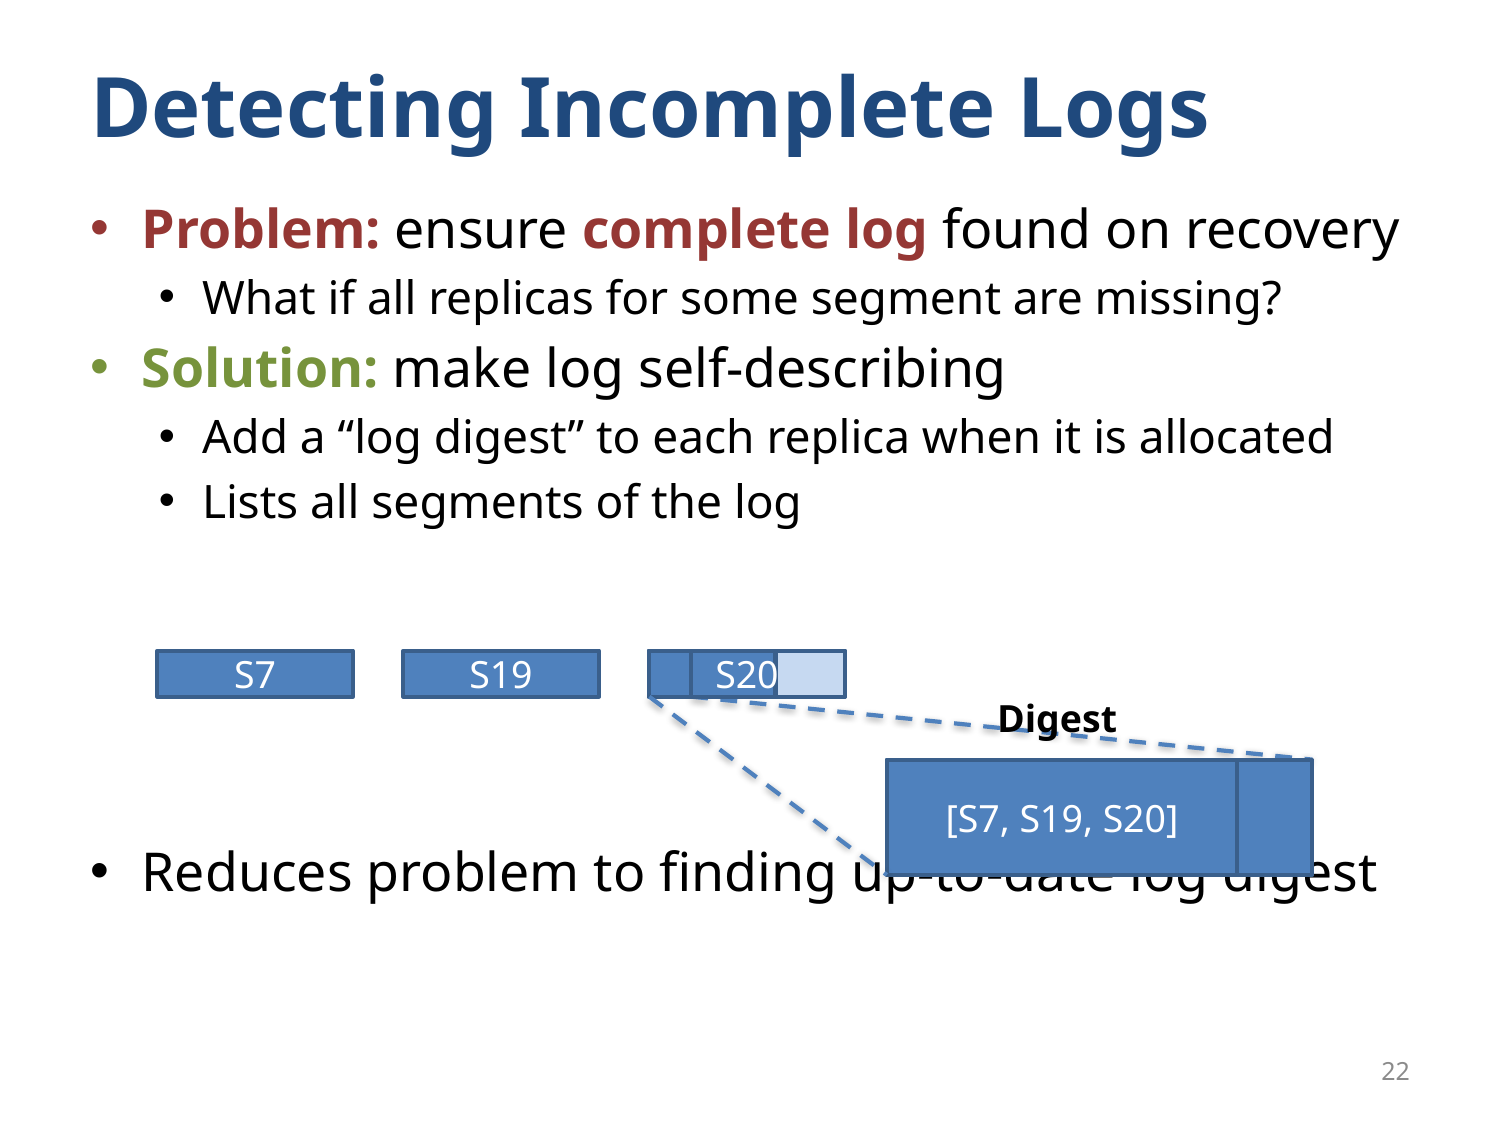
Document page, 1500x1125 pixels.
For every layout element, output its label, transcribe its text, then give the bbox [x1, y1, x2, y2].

title Detecting Incomplete Logs [75, 45, 1425, 163]
slide_number 22 [1074, 1042, 1425, 1103]
list Problem: ensure complete log found on recovery What if all replicas for some segment are missing? Solution: make log self-describing Add a “log digest” to each replica when it is allocated Lists all segments of the log Reduces problem to finding up-to-date log digest [75, 187, 1425, 1005]
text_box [157, 650, 1313, 876]
